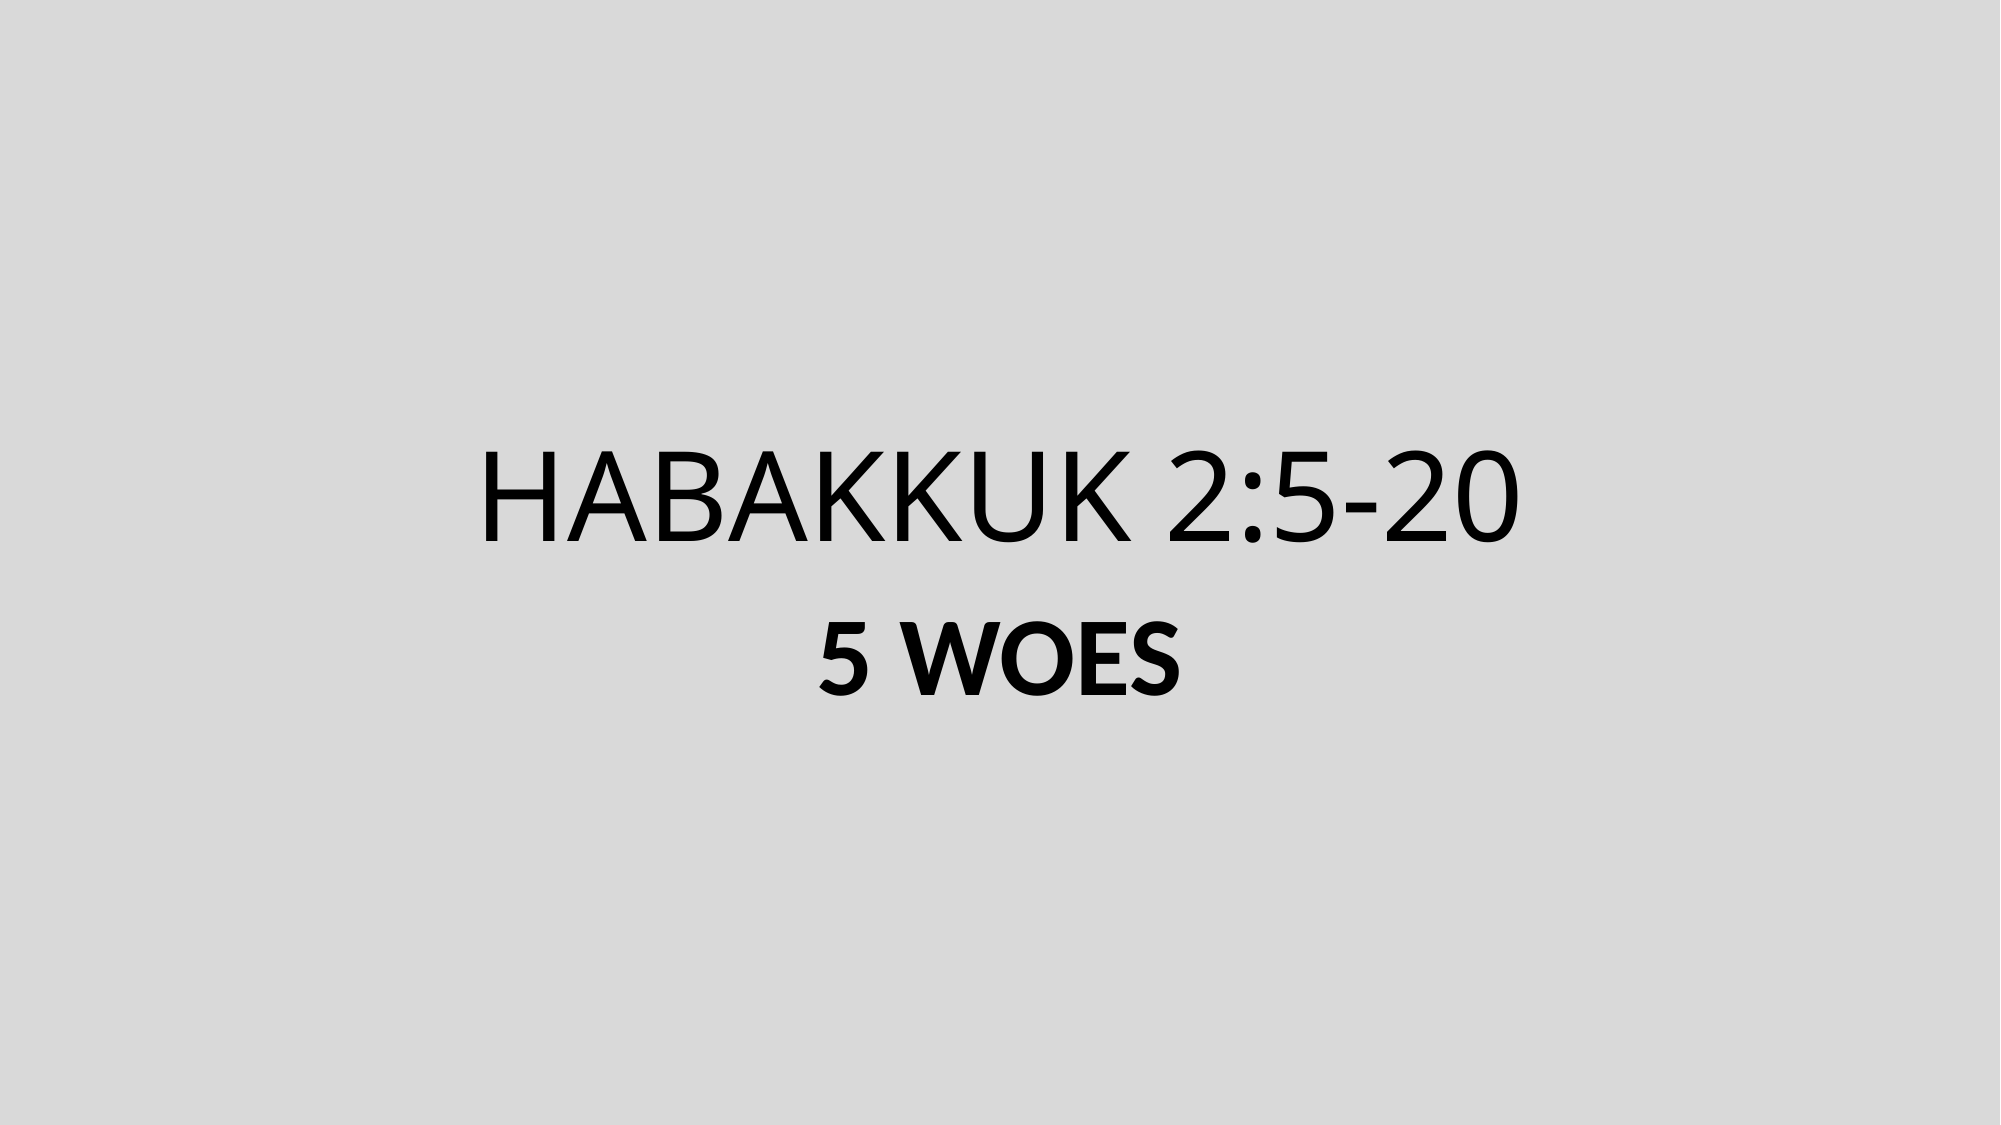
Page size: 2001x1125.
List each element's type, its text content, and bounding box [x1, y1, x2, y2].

subtitle 5 WOES [249, 590, 1750, 863]
title HABAKKUK 2:5-20 [249, 184, 1750, 576]
